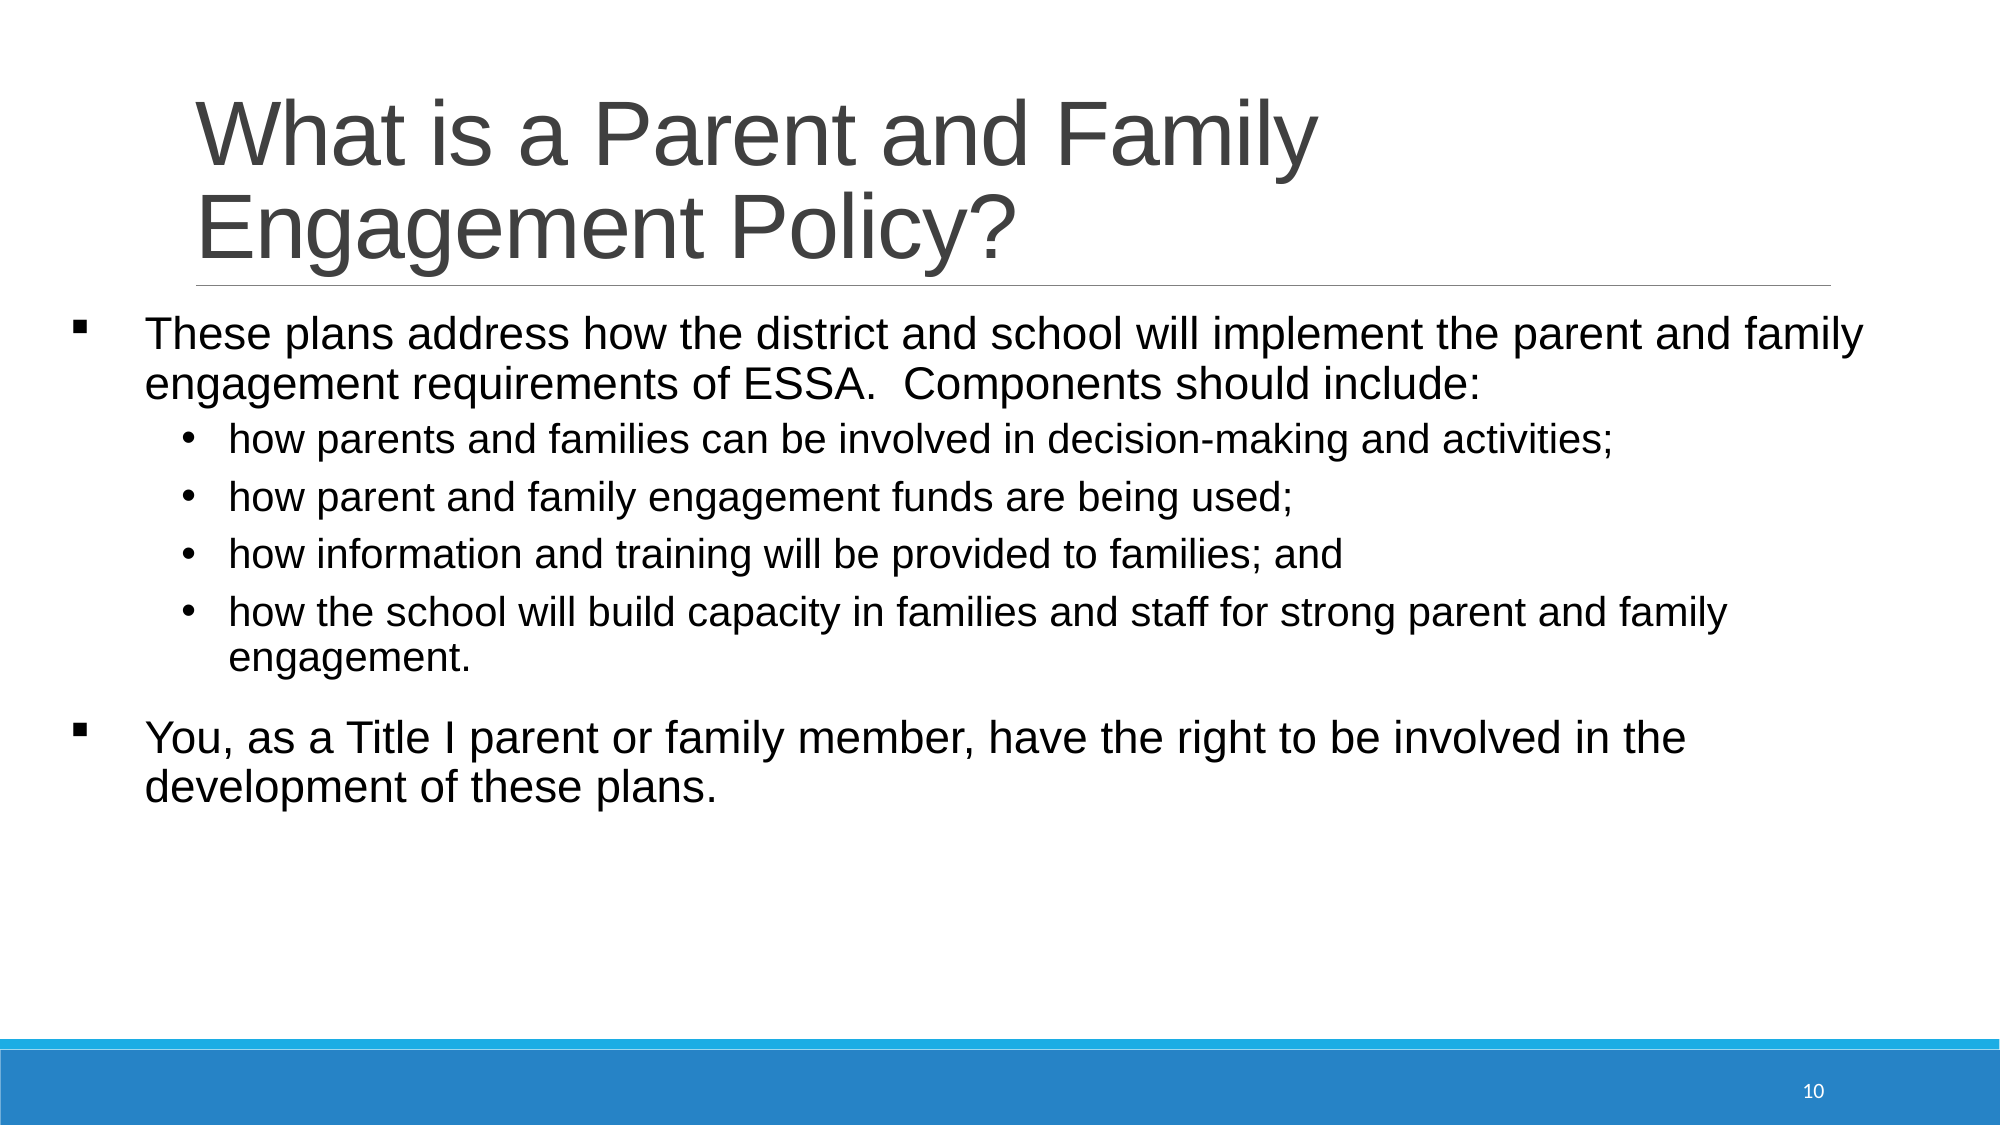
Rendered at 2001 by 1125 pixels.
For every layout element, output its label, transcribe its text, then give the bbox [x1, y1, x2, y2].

list These plans address how the district and school will implement the parent and family engagement requirements of ESSA. Components should include: how parents and families can be involved in decision-making and activities; how parent and family engagement funds are being used; how information and training will be provided to families; and how the school will build capacity in families and staff for strong parent and family engagement. You, as a Title I parent or family member, have the right to be involved in the development of these plans. [69, 302, 1958, 963]
slide_number 10 [1624, 1059, 1840, 1120]
title What is a Parent and Family Engagement Policy? [180, 47, 1830, 285]
